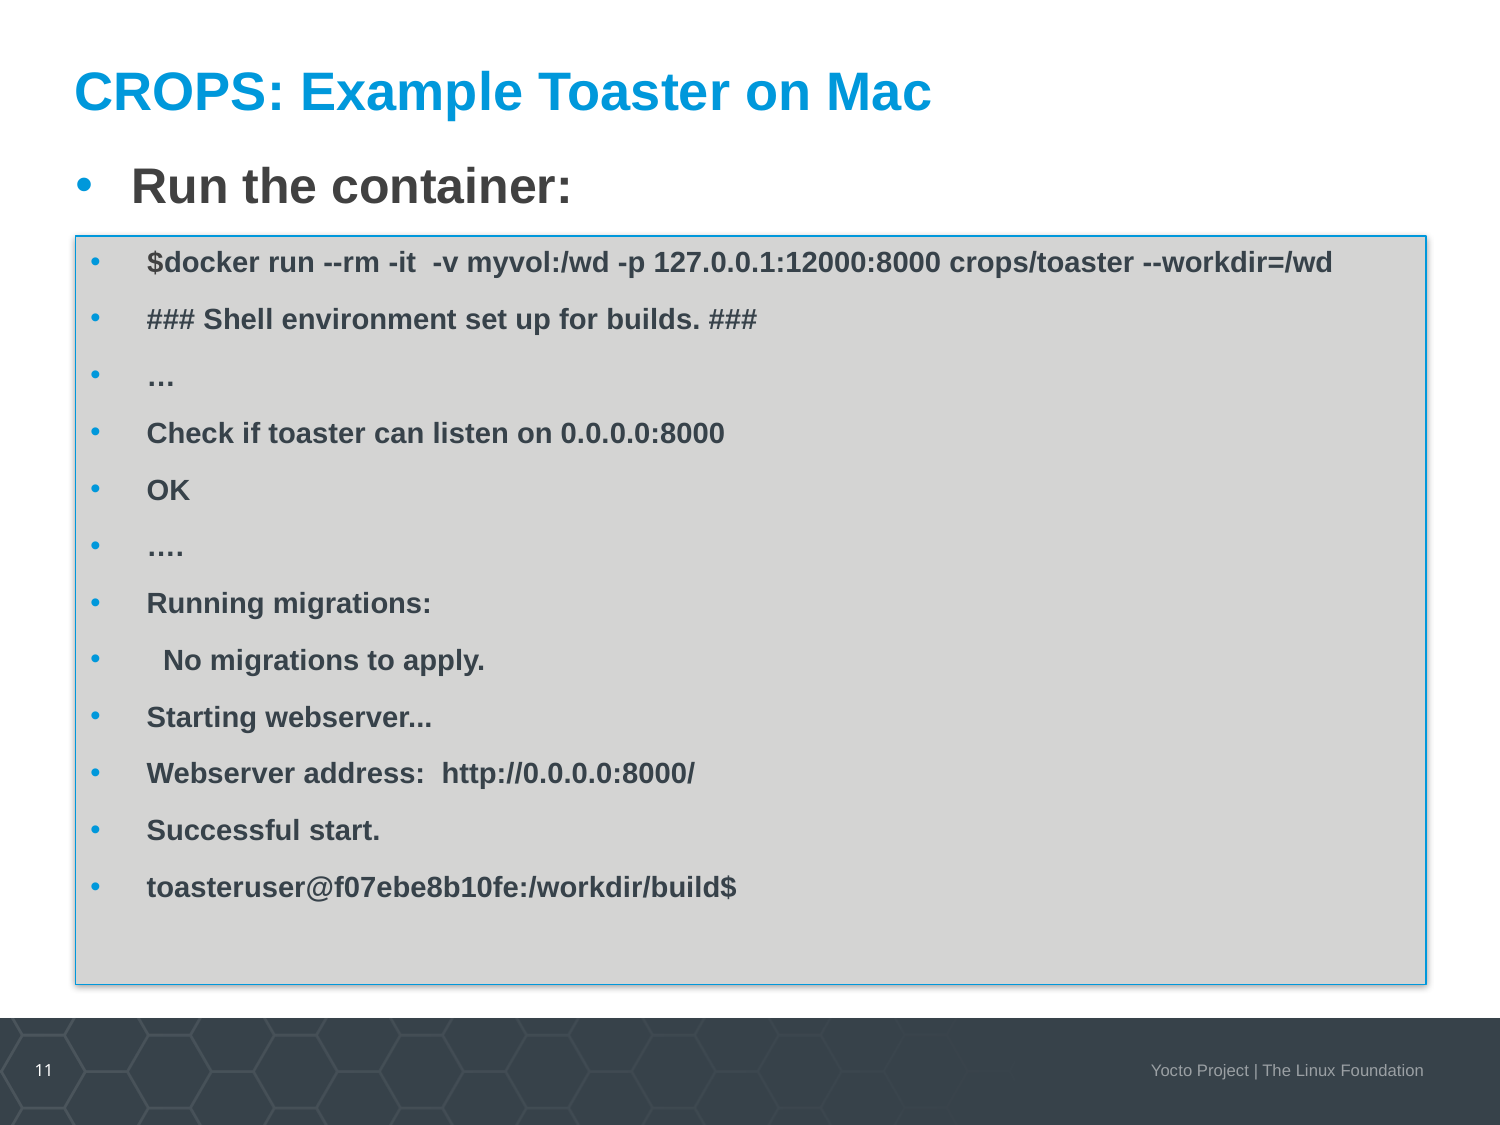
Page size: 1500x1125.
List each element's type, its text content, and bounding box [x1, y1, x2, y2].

picture [0, 0, 1500, 1125]
title CROPS: Example Toaster on Mac [74, 67, 1425, 213]
text_box $docker run --rm -it -v myvol:/wd -p 127.0.0.1:12000:8000 crops/toaster --workdir=/wd ### Shell environment set up for builds. ### … Check if toaster can listen on 0.0.0.0:8000 OK …. Running migrations: No migrations to apply. Starting webserver... Webserver address: http://0.0.0.0:8000/ Successful start. toasteruser@f07ebe8b10fe:/workdir/build$ [75, 235, 1427, 985]
list Run the container: [75, 154, 1426, 234]
